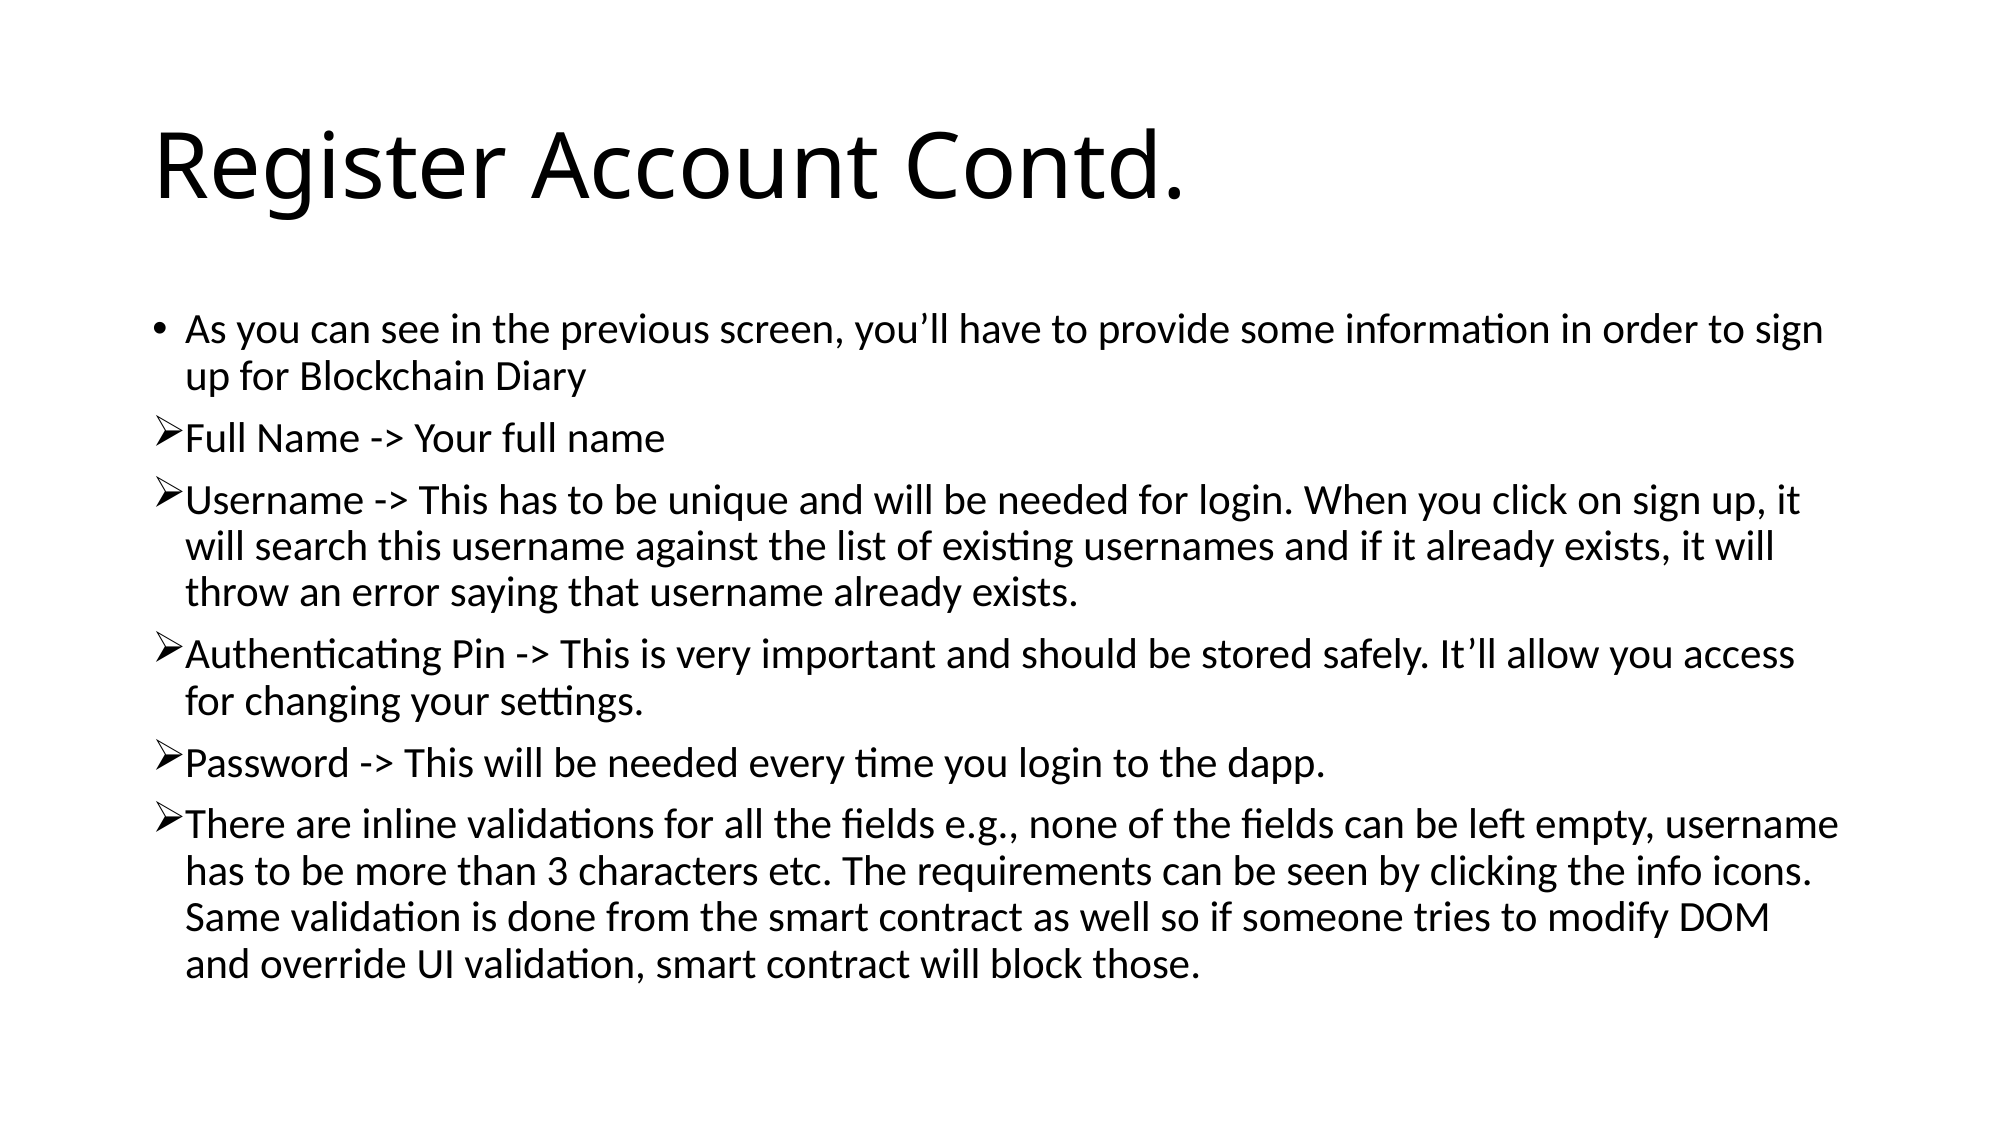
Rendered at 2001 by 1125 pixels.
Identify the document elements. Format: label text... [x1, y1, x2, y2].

list As you can see in the previous screen, you’ll have to provide some information in order to sign up for Blockchain Diary Full Name -> Your full name Username -> This has to be unique and will be needed for login. When you click on sign up, it will search this username against the list of existing usernames and if it already exists, it will throw an error saying that username already exists. Authenticating Pin -> This is very important and should be stored safely. It’ll allow you access for changing your settings. Password -> This will be needed every time you login to the dapp. There are inline validations for all the fields e.g., none of the fields can be left empty, username has to be more than 3 characters etc. The requirements can be seen by clicking the info icons. Same validation is done from the smart contract as well so if someone tries to modify DOM and override UI validation, smart contract will block those. [137, 299, 1863, 1014]
title Register Account Contd. [137, 59, 1863, 278]
